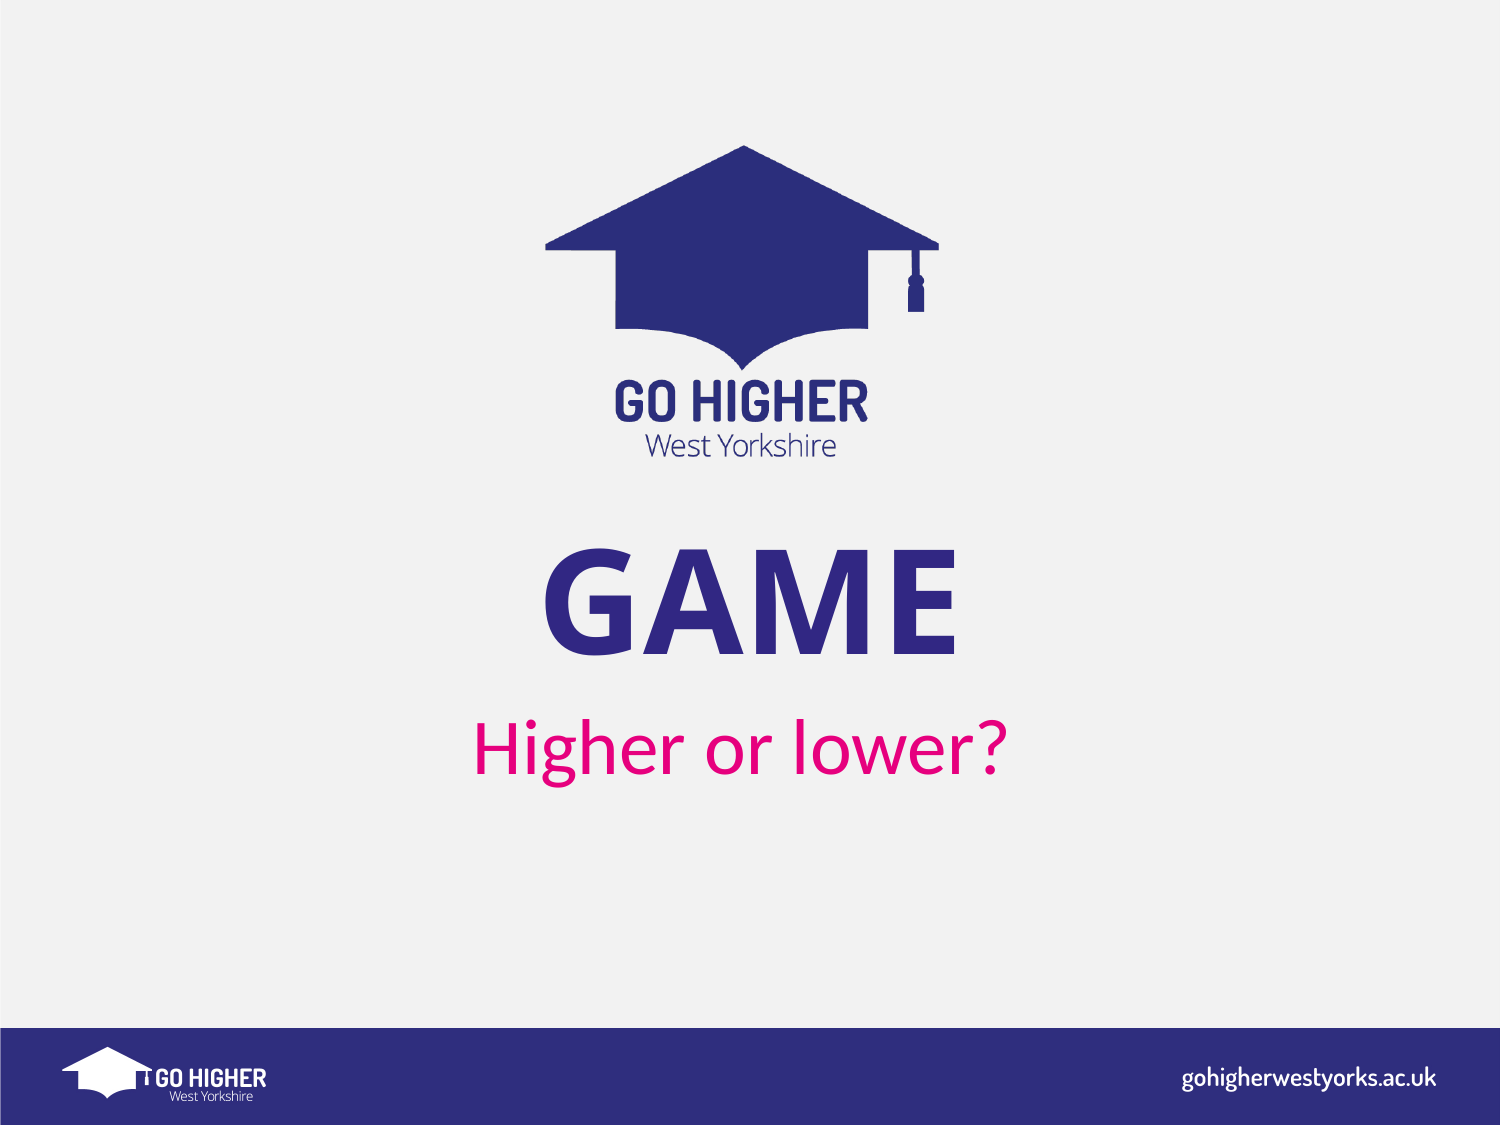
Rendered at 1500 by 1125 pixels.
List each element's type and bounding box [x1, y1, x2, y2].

list [0, 0, 1500, 1125]
picture [496, 122, 1008, 484]
